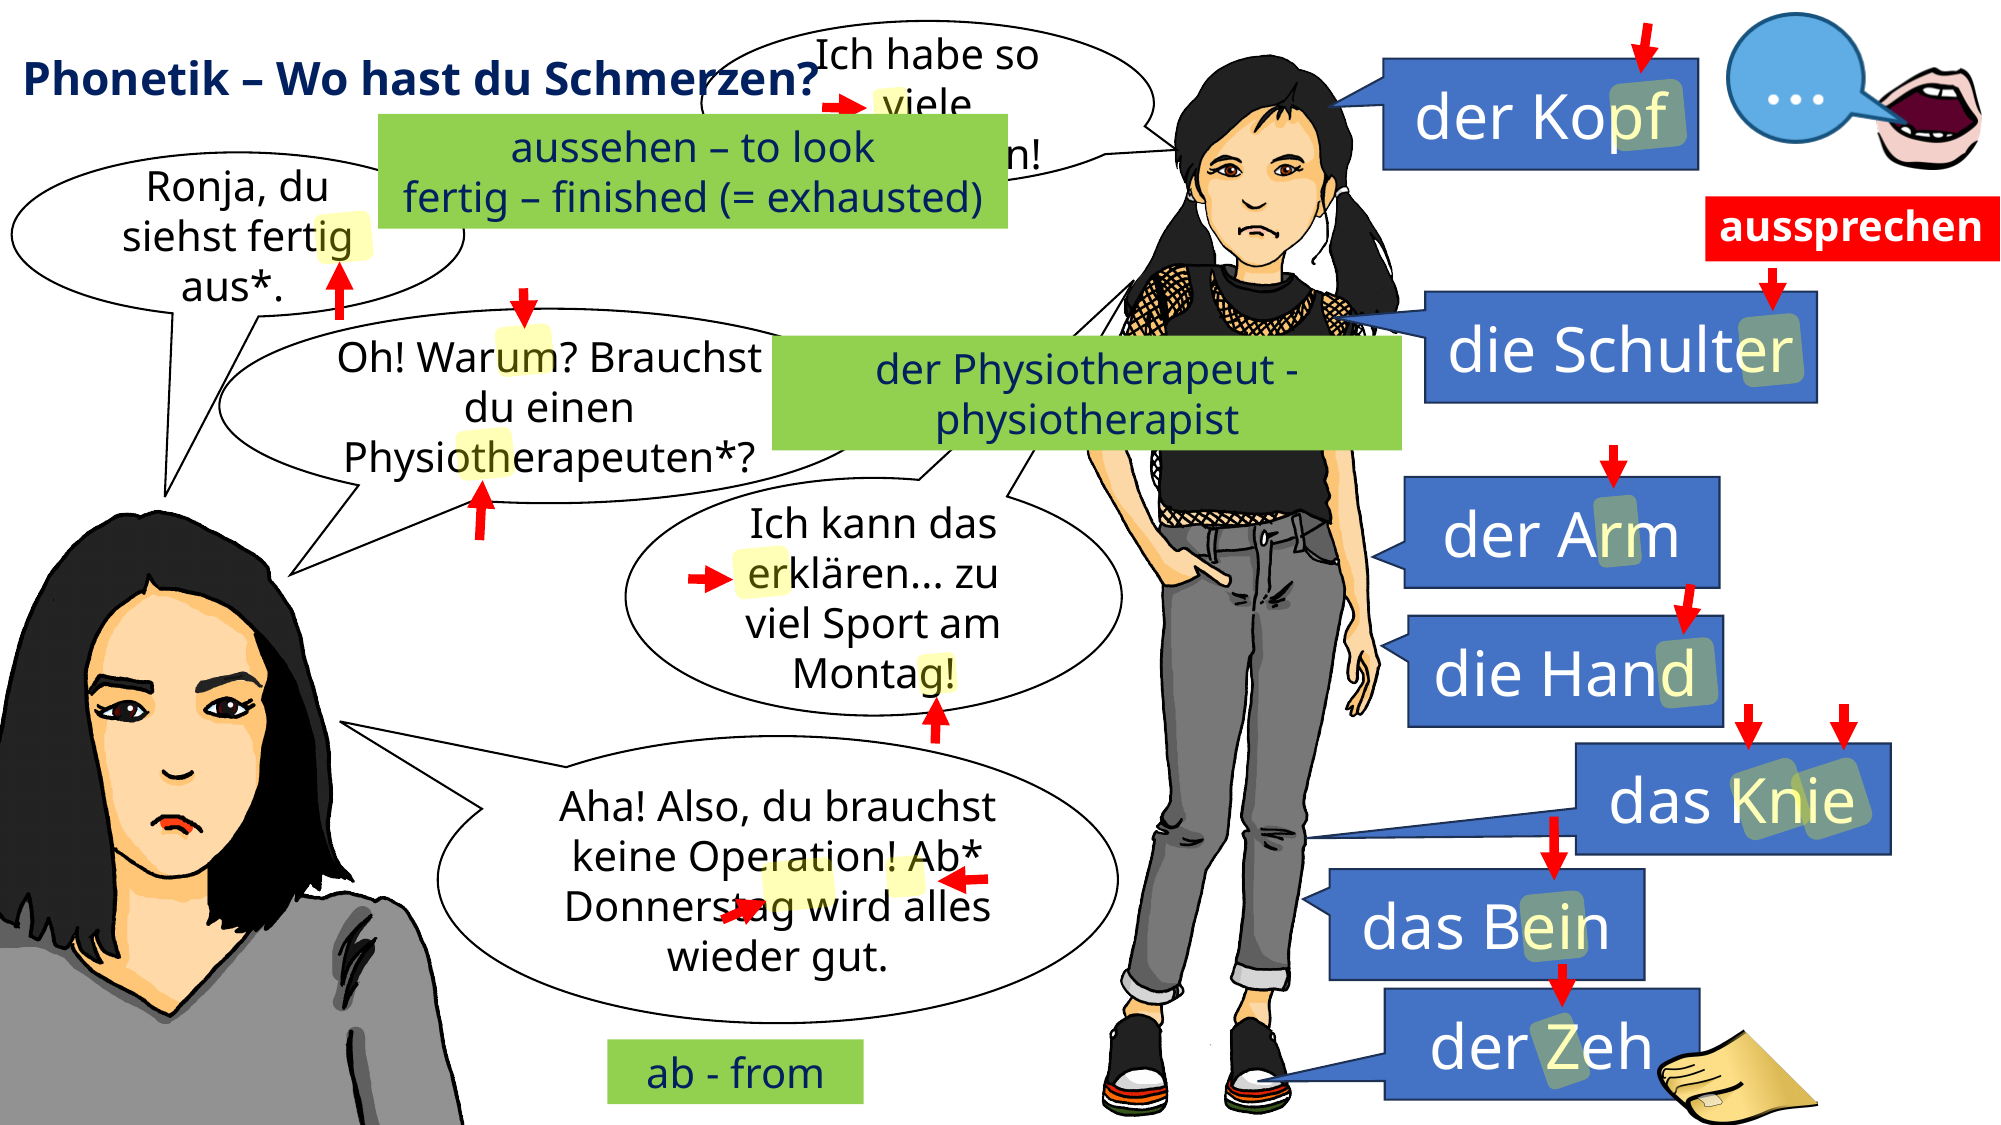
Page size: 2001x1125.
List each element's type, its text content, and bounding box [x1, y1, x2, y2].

text_box der Kopf [1446, 57, 1700, 171]
text_box Ich habe so viele Schmerzen! [856, 19, 1025, 182]
text_box [884, 854, 927, 899]
text_box [760, 856, 837, 914]
text_box die Hand [1446, 614, 1725, 728]
text_box [312, 209, 375, 266]
text_box die Schulter [1446, 290, 1819, 404]
text_box das Knie [1446, 742, 1892, 856]
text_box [479, 480, 483, 541]
text_box ab - from [607, 1039, 864, 1105]
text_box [937, 878, 989, 882]
text_box aussehen – to look fertig – finished (= exhausted) [378, 113, 1008, 229]
text_box der Arm [1446, 475, 1721, 589]
text_box [871, 85, 911, 113]
picture [0, 465, 494, 1125]
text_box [1683, 584, 1691, 635]
title Phonetik – Wo hast du Schmerzen? [7, 24, 867, 136]
text_box [915, 651, 959, 696]
text_box [1528, 1011, 1592, 1091]
text_box [1737, 312, 1806, 389]
text_box Oh! Warum? Brauchst du einen Physiotherapeuten*? [218, 307, 844, 505]
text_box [1640, 23, 1649, 74]
text_box [493, 322, 556, 378]
text_box Ronja, du siehst fertig aus*. [10, 151, 466, 465]
text_box [1518, 889, 1590, 964]
text_box aussprechen [1704, 187, 2000, 269]
picture [1025, 23, 1446, 1125]
text_box der Physiotherapeut - physiotherapist [772, 335, 1025, 451]
text_box Ich kann das erklären... zu viel Sport am Montag! [624, 451, 1025, 717]
text_box das Bein [1446, 868, 1646, 982]
text_box [1654, 636, 1720, 710]
text_box [1592, 493, 1643, 569]
text_box [1789, 756, 1874, 841]
text_box [454, 426, 517, 480]
text_box Aha! Also, du brauchst keine Operation! Ab* Donnerstag wird alles wieder gut. [494, 735, 1025, 1025]
text_box der Zeh [1446, 987, 1701, 1101]
picture [1657, 1029, 1820, 1125]
picture [1722, 11, 1982, 170]
text_box [731, 544, 793, 601]
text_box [721, 900, 767, 920]
text_box [1608, 77, 1688, 153]
text_box [1728, 756, 1803, 842]
